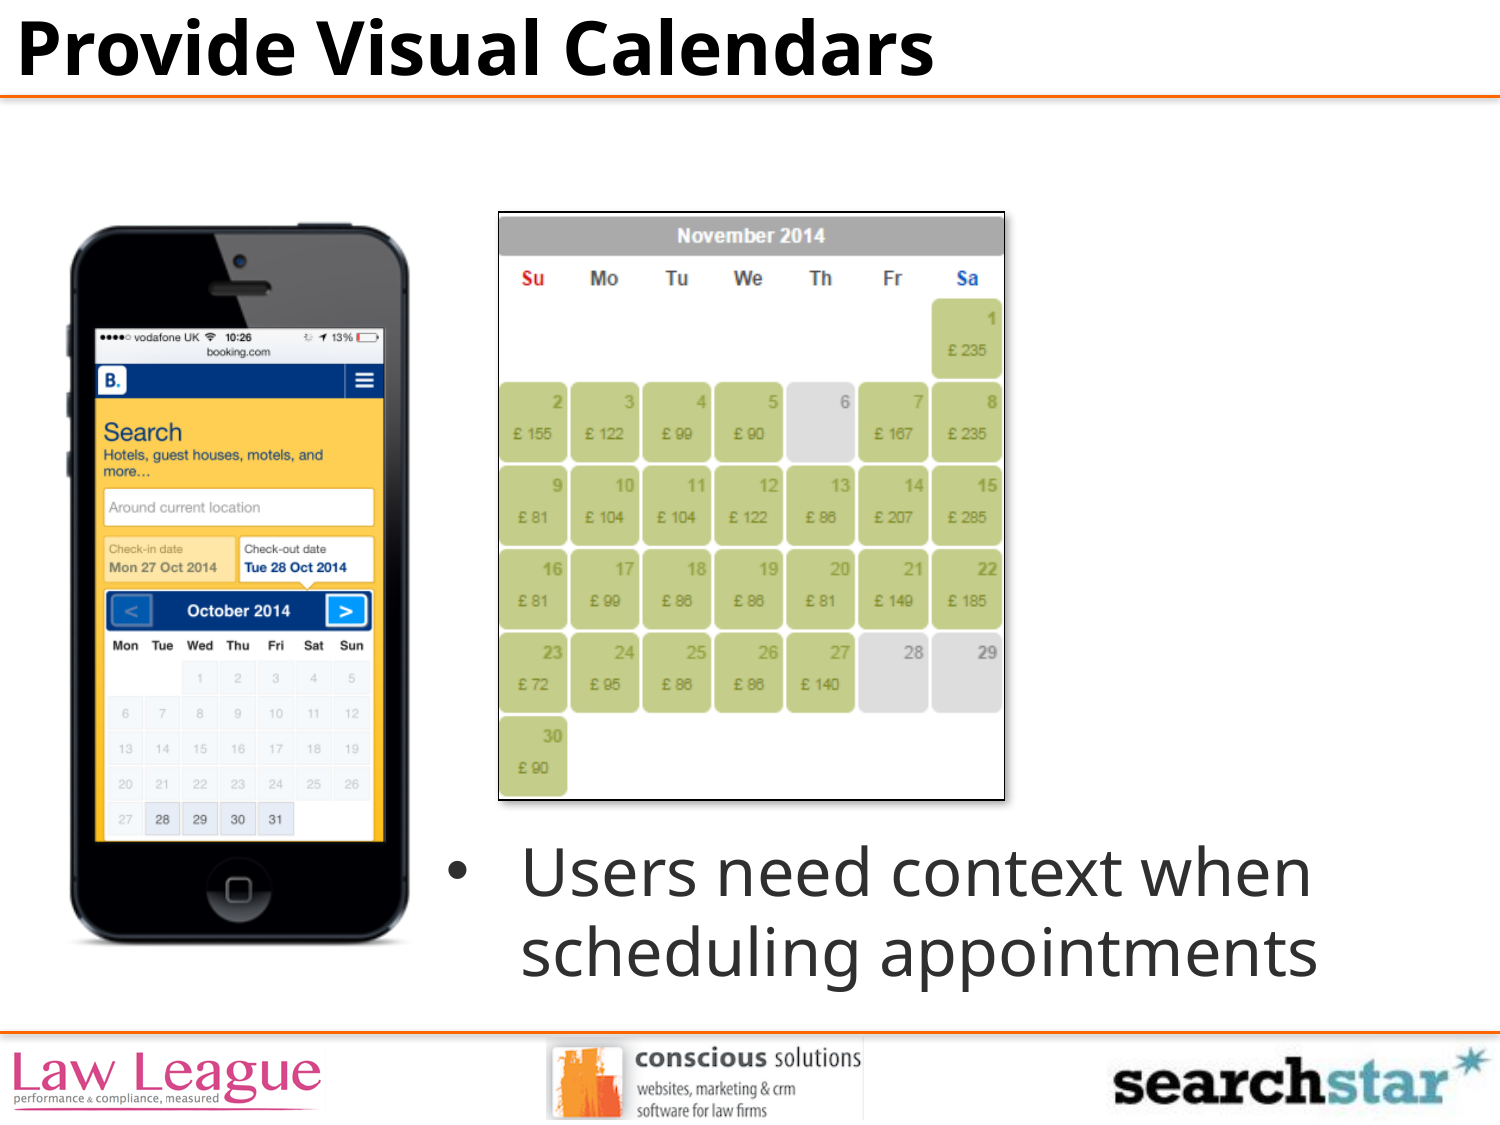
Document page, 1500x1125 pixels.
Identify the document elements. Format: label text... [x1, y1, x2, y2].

picture [546, 1037, 864, 1120]
picture [498, 212, 1005, 800]
title Provide Visual Calendars [0, 0, 1351, 90]
text_box Users need context when scheduling appointments [474, 822, 1500, 997]
picture [1093, 1034, 1497, 1124]
picture [7, 1049, 326, 1117]
picture [18, 186, 469, 1000]
